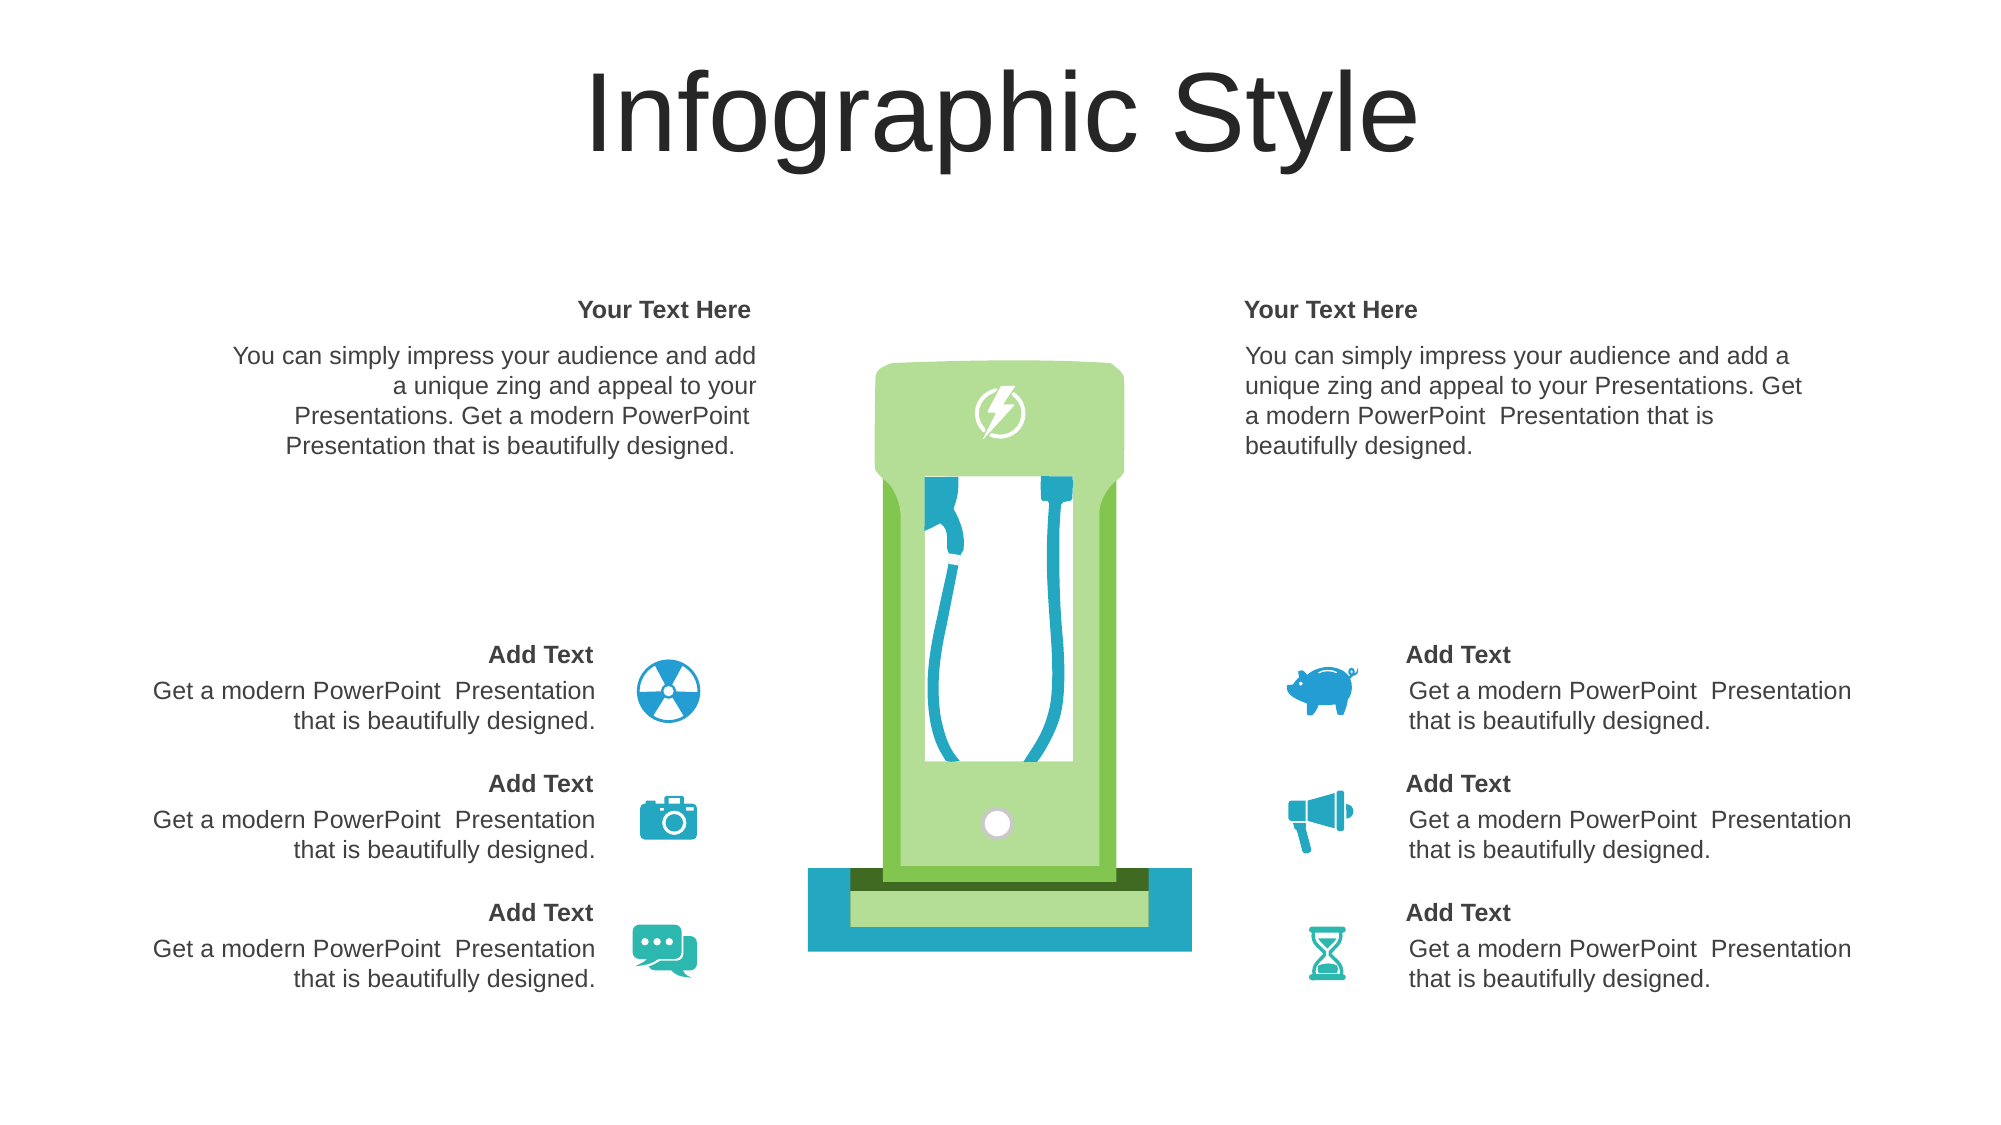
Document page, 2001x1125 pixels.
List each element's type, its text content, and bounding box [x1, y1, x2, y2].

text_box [1390, 760, 1877, 872]
text_box [631, 923, 698, 979]
text_box [1307, 925, 1347, 982]
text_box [1390, 889, 1877, 1001]
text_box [1390, 631, 1877, 743]
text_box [214, 286, 773, 469]
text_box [123, 889, 612, 1001]
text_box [807, 360, 1192, 952]
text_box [1229, 286, 1822, 469]
text_box [639, 794, 699, 841]
text_box [1287, 789, 1355, 855]
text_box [123, 631, 612, 743]
text_box [1285, 665, 1360, 717]
list Infographic Style [53, 55, 1952, 175]
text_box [123, 760, 612, 872]
text_box [635, 658, 702, 724]
